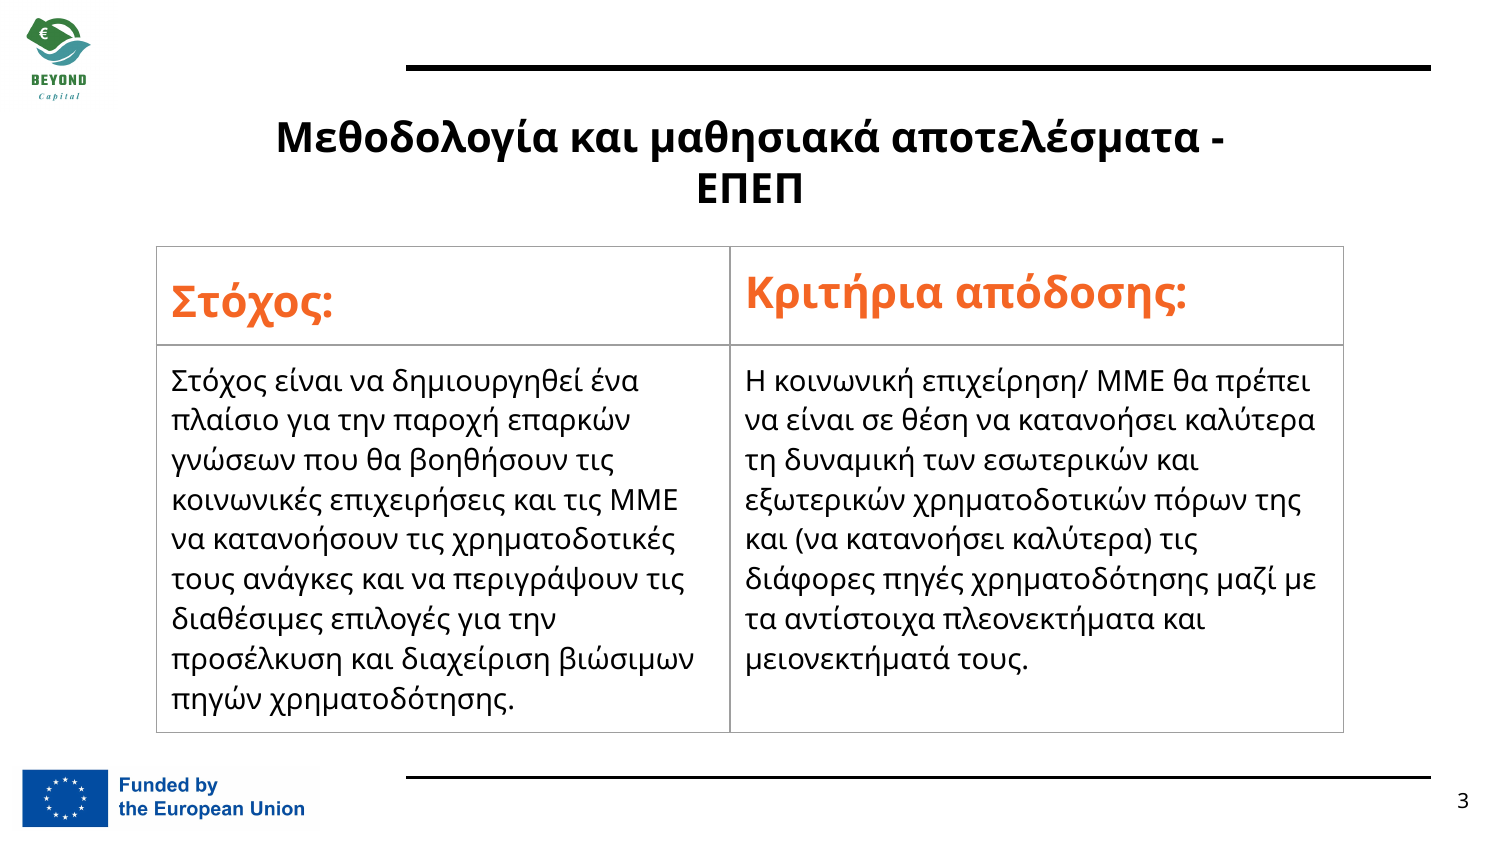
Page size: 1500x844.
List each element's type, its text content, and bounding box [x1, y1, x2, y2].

title Μεθοδολογία και μαθησιακά αποτελέσματα - EΠΕΠ [211, 96, 1289, 201]
picture [12, 766, 321, 832]
table_header Κριτήρια απόδοσης: [731, 247, 1343, 344]
picture [0, 0, 119, 112]
slide_number 3 [1394, 769, 1484, 834]
table_cell Στόχος είναι να δημιουργηθεί ένα πλαίσιο για την παροχή επαρκών γνώσεων που θα βοηθήσουν τις κοινωνικές επιχειρήσεις και τις ΜΜΕ να κατανοήσουν τις χρηματοδοτικές τους ανάγκες και να περιγράψουν τις διαθέσιμες επιλογές για την προσέλκυση και διαχείριση βιώσιμων πηγών χρηματοδότησης. [157, 346, 729, 732]
table_header Στόχος: [157, 247, 729, 344]
table_cell Η κοινωνική επιχείρηση/ ΜΜΕ θα πρέπει να είναι σε θέση να κατανοήσει καλύτερα τη δυναμική των εσωτερικών και εξωτερικών χρηματοδοτικών πόρων της και (να κατανοήσει καλύτερα) τις διάφορες πηγές χρηματοδότησης μαζί με τα αντίστοιχα πλεονεκτήματα και μειονεκτήματά τους. [731, 346, 1343, 732]
